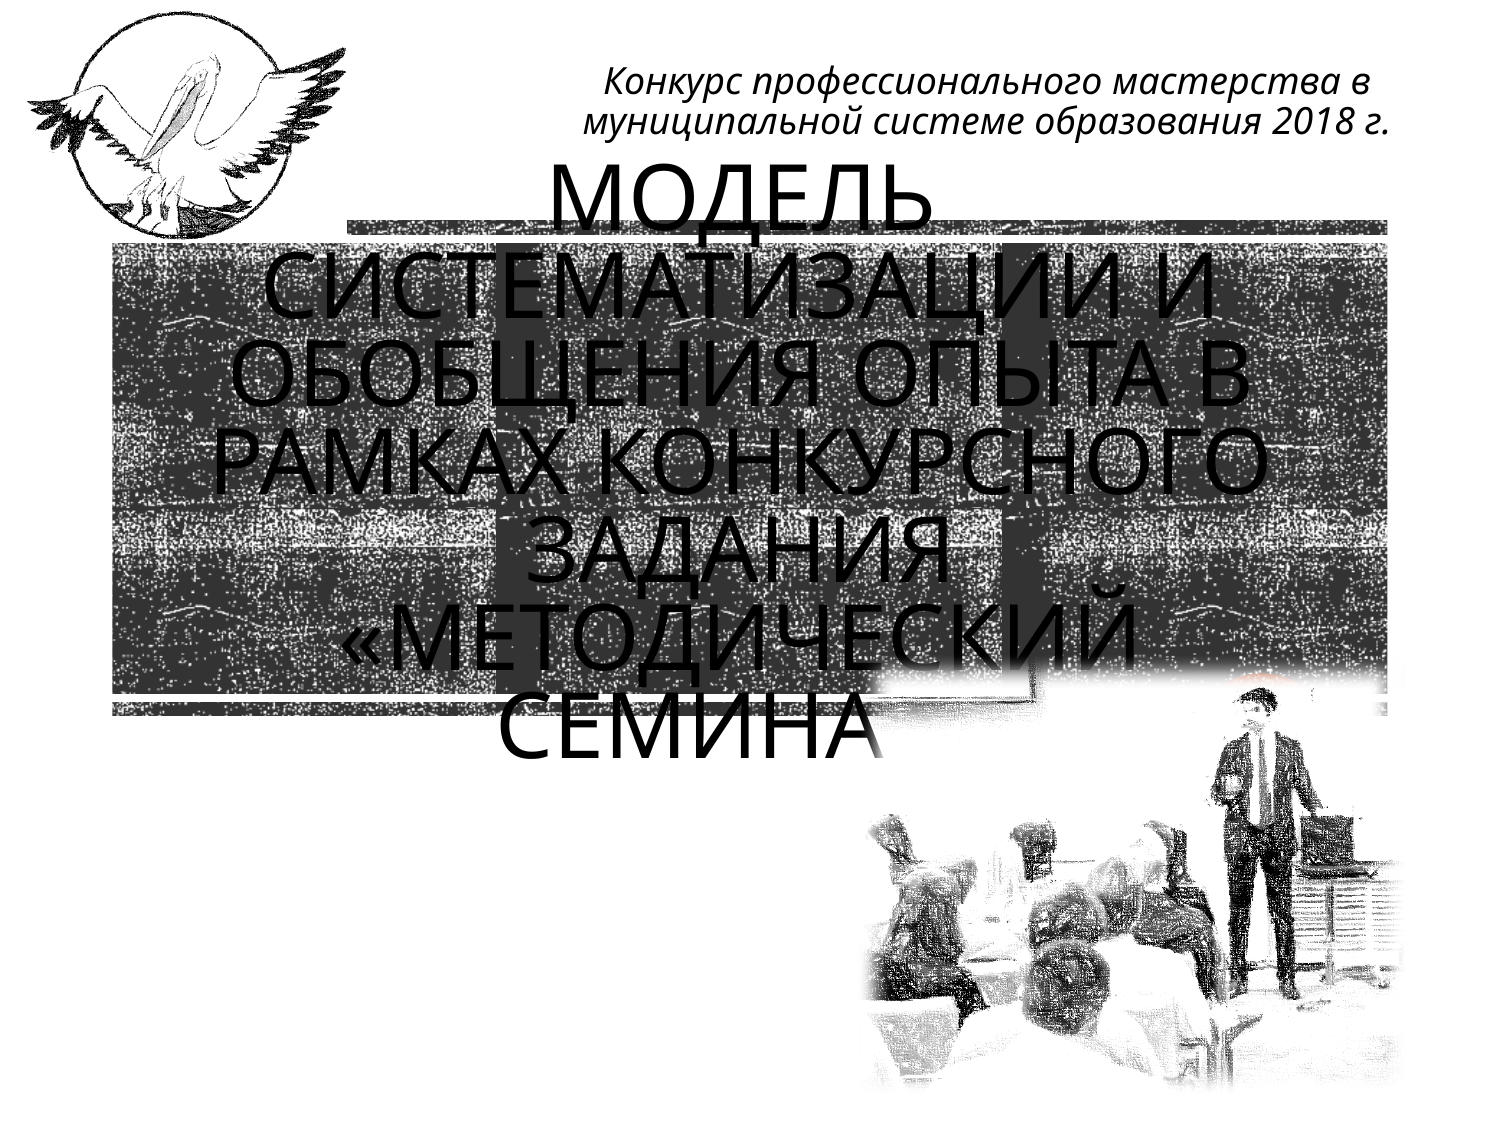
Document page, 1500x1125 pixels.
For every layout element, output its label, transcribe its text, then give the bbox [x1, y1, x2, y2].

title Модель систематизации и обобщения опыта в рамках конкурсного задания «Методический семинар» [97, 229, 1386, 707]
picture [25, 8, 347, 241]
subtitle Конкурс профессионального мастерства в муниципальной системе образования 2018 г. [501, 54, 1473, 151]
picture [859, 654, 1405, 1093]
